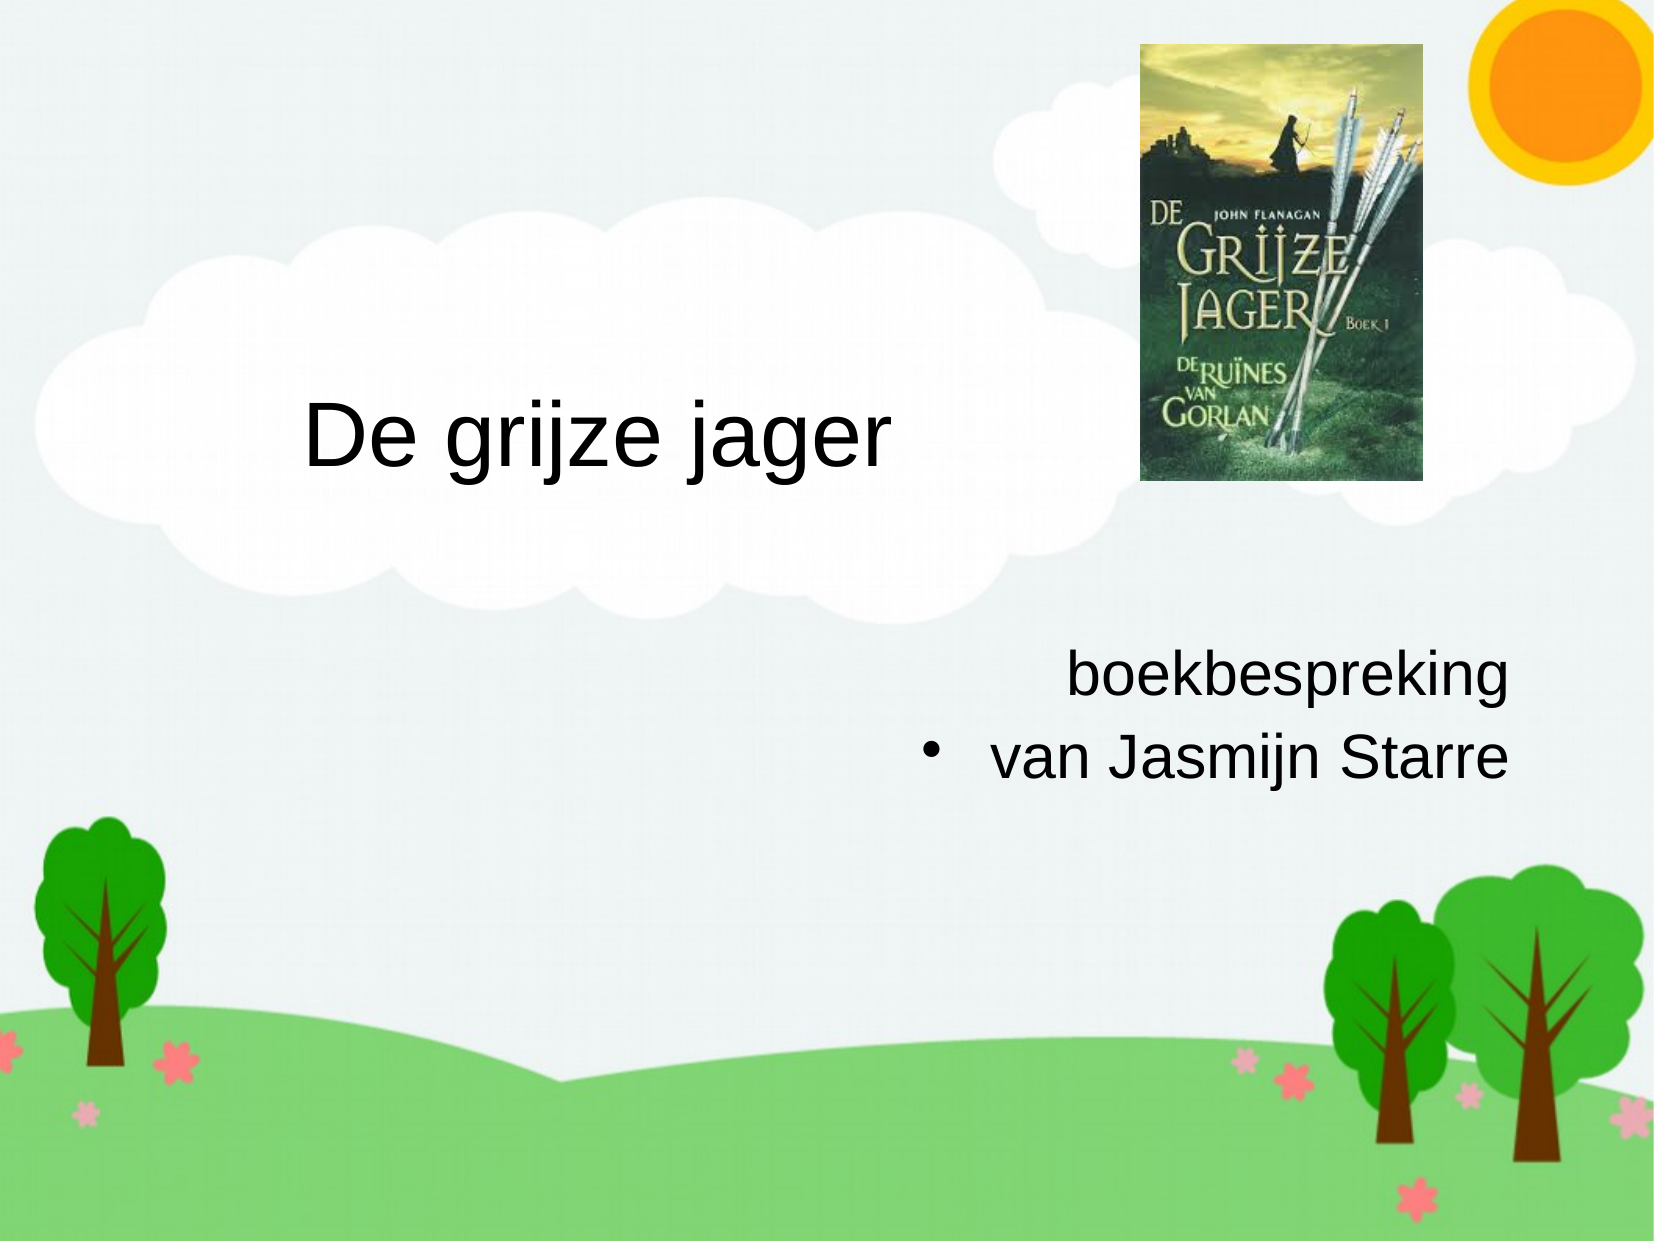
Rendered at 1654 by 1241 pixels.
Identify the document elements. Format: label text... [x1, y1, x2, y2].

text_box boekbespreking [661, 632, 1512, 708]
text_box van Jasmijn Starre [661, 715, 1512, 791]
picture [0, 0, 1654, 1241]
text_box De grijze jager [47, 283, 1512, 576]
